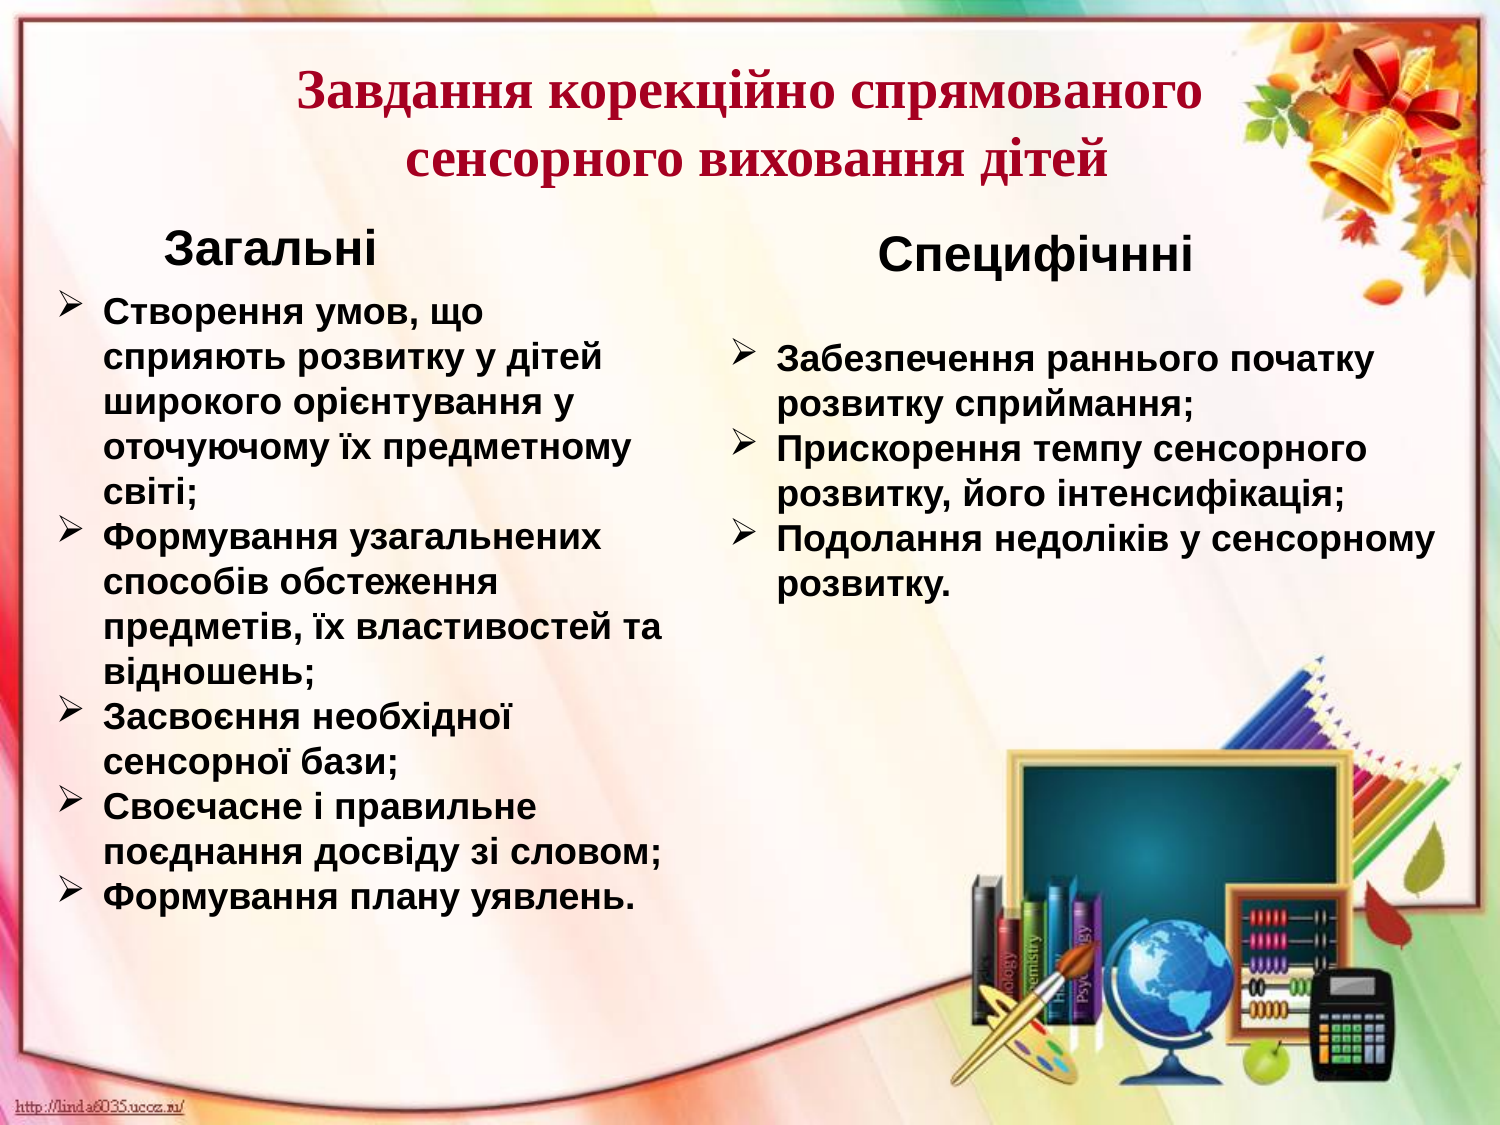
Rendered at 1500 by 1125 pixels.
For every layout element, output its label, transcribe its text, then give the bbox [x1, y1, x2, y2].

text_box Специфічнні [862, 213, 1210, 289]
title Завдання корекційно спрямованого сенсорного виховання дітей [75, 45, 1425, 291]
text_box Забезпечення раннього початку розвитку сприймання; Прискорення темпу сенсорного розвитку, його інтенсифікація; Подолання недоліків у сенсорному розвитку. [714, 326, 1459, 611]
picture [0, 0, 1500, 1125]
text_box Загальні [148, 208, 393, 279]
text_box Створення умов, що сприяють розвитку у дітей широкого орієнтування у оточуючому їх предметному світі; Формування узагальнених способів обстеження предметів, їх властивостей та відношень; Засвоєння необхідної сенсорної бази; Своєчасне і правильне поєднання досвіду зі словом; Формування плану уявлень. [41, 279, 680, 924]
